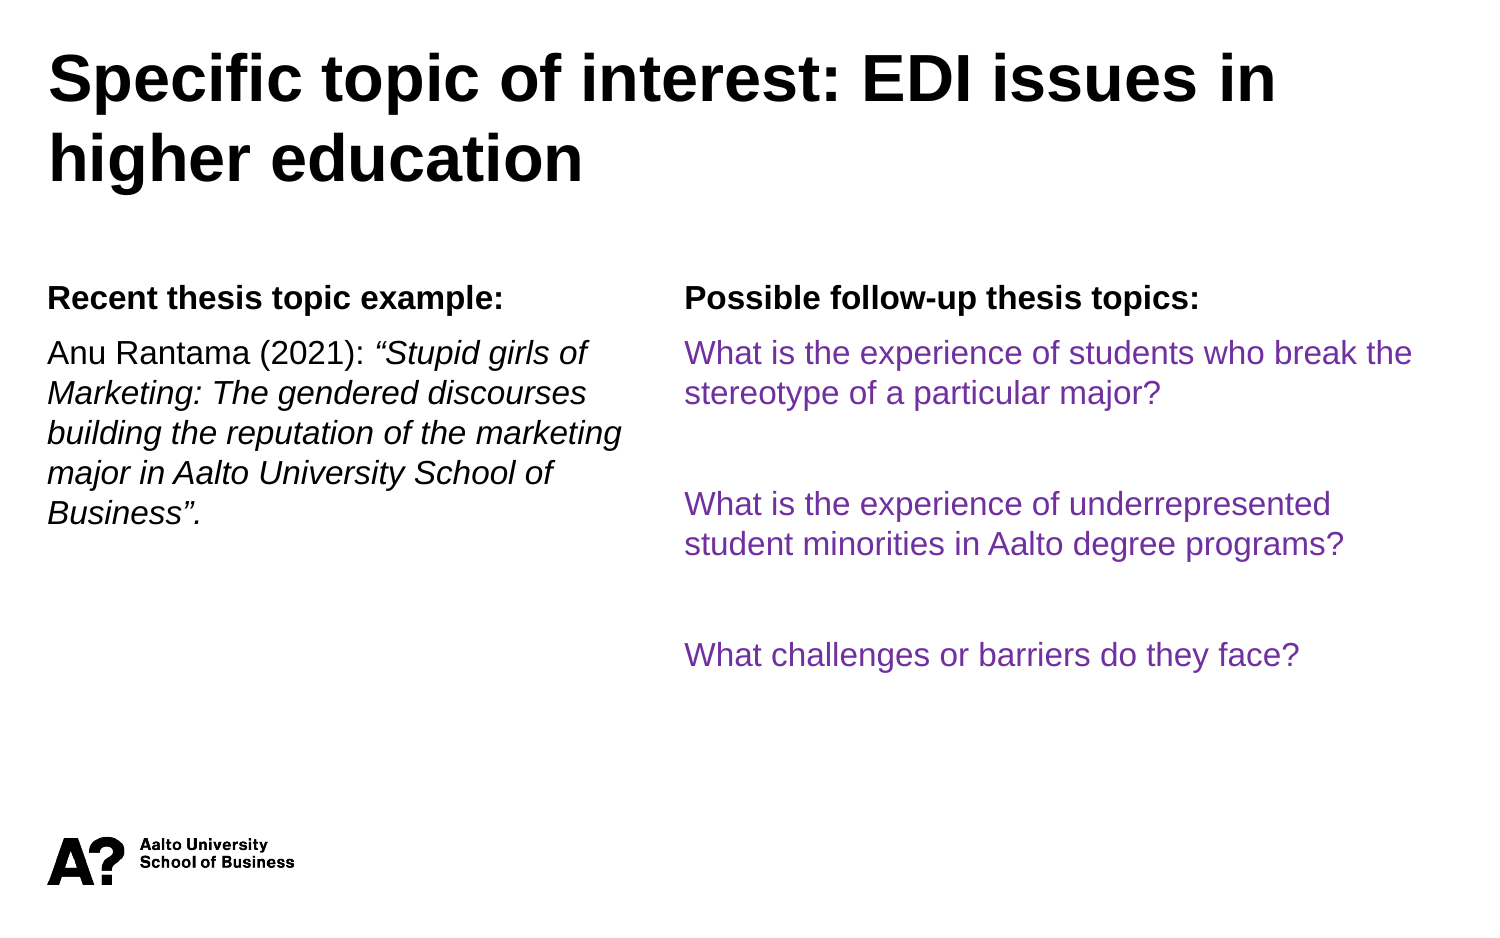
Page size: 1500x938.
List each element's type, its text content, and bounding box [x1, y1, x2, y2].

list Possible follow-up thesis topics: What is the experience of students who break the stereotype of a particular major? What is the experience of underrepresented student minorities in Aalto degree programs? What challenges or barriers do they face? [684, 275, 1442, 812]
picture [0, 791, 341, 932]
list Specific topic of interest: EDI issues in higher education [48, 35, 1442, 221]
list Recent thesis topic example: Anu Rantama (2021): “Stupid girls of Marketing: The gendered discourses building the reputation of the marketing major in Aalto University School of Business”. [47, 275, 659, 812]
